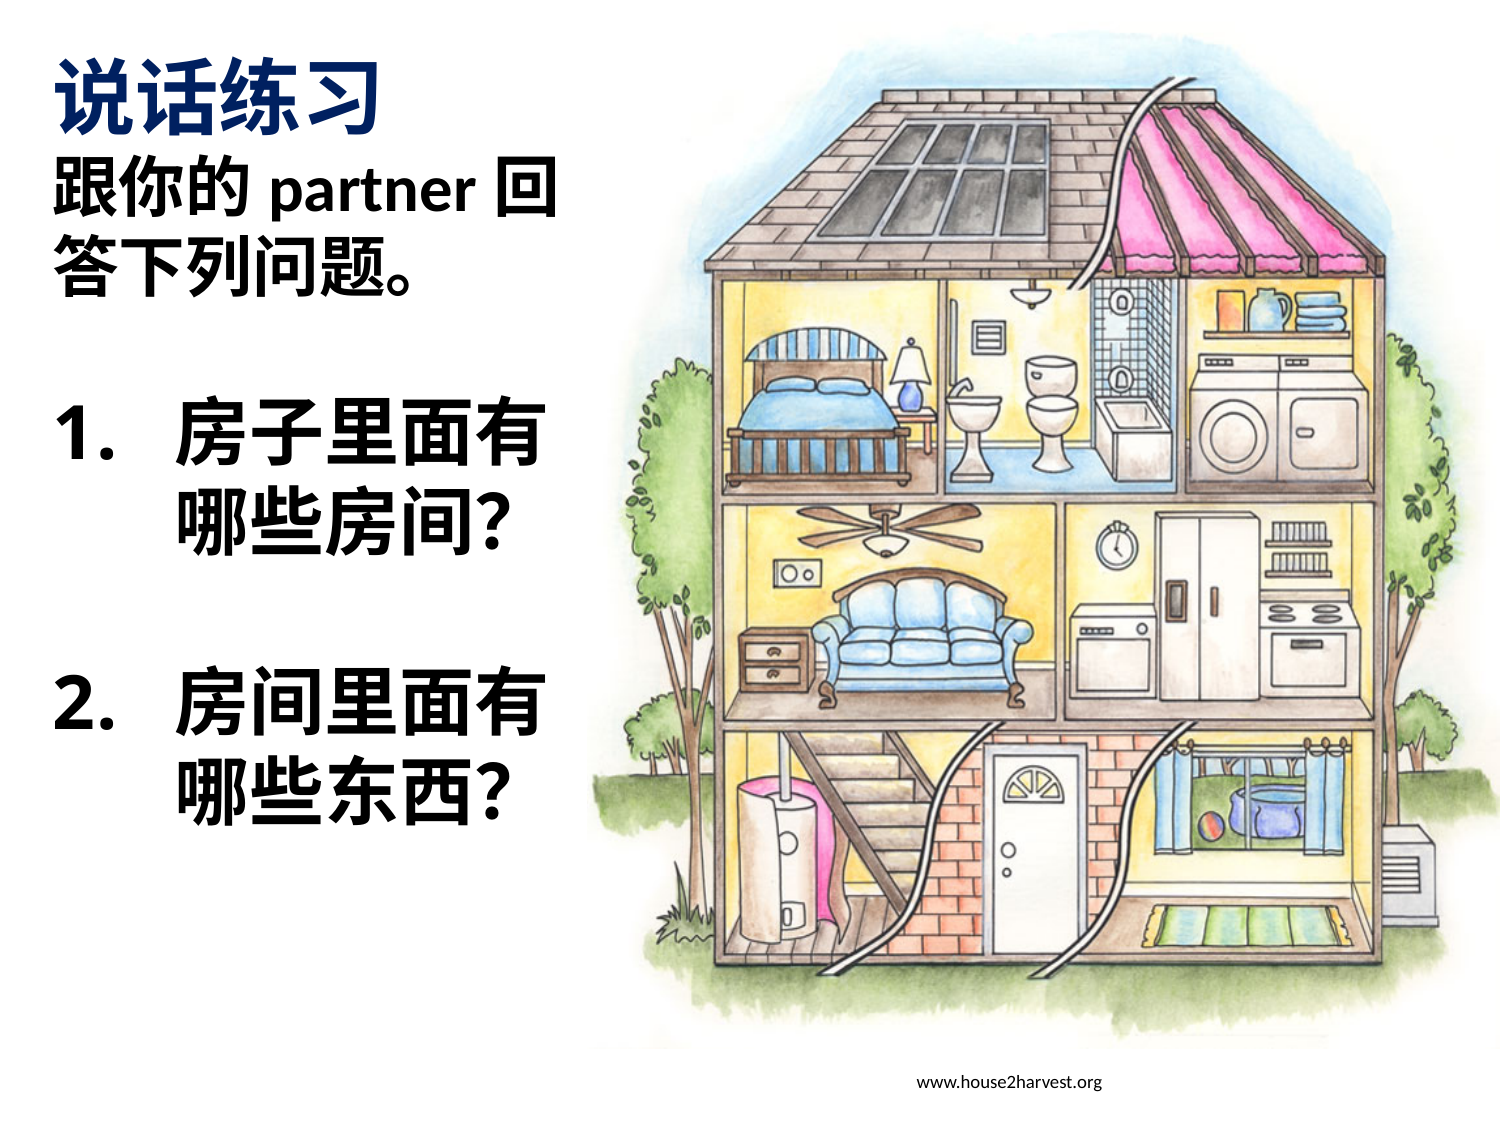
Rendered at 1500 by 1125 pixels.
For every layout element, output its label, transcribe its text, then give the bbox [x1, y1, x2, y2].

text_box www.house2harvest.org [901, 1062, 1118, 1100]
text_box 说话练习 跟你的partner回答下列问题。 房子里面有哪些房间？ 房间里面有哪些东西？ [37, 37, 638, 1113]
picture [587, 0, 1500, 1049]
